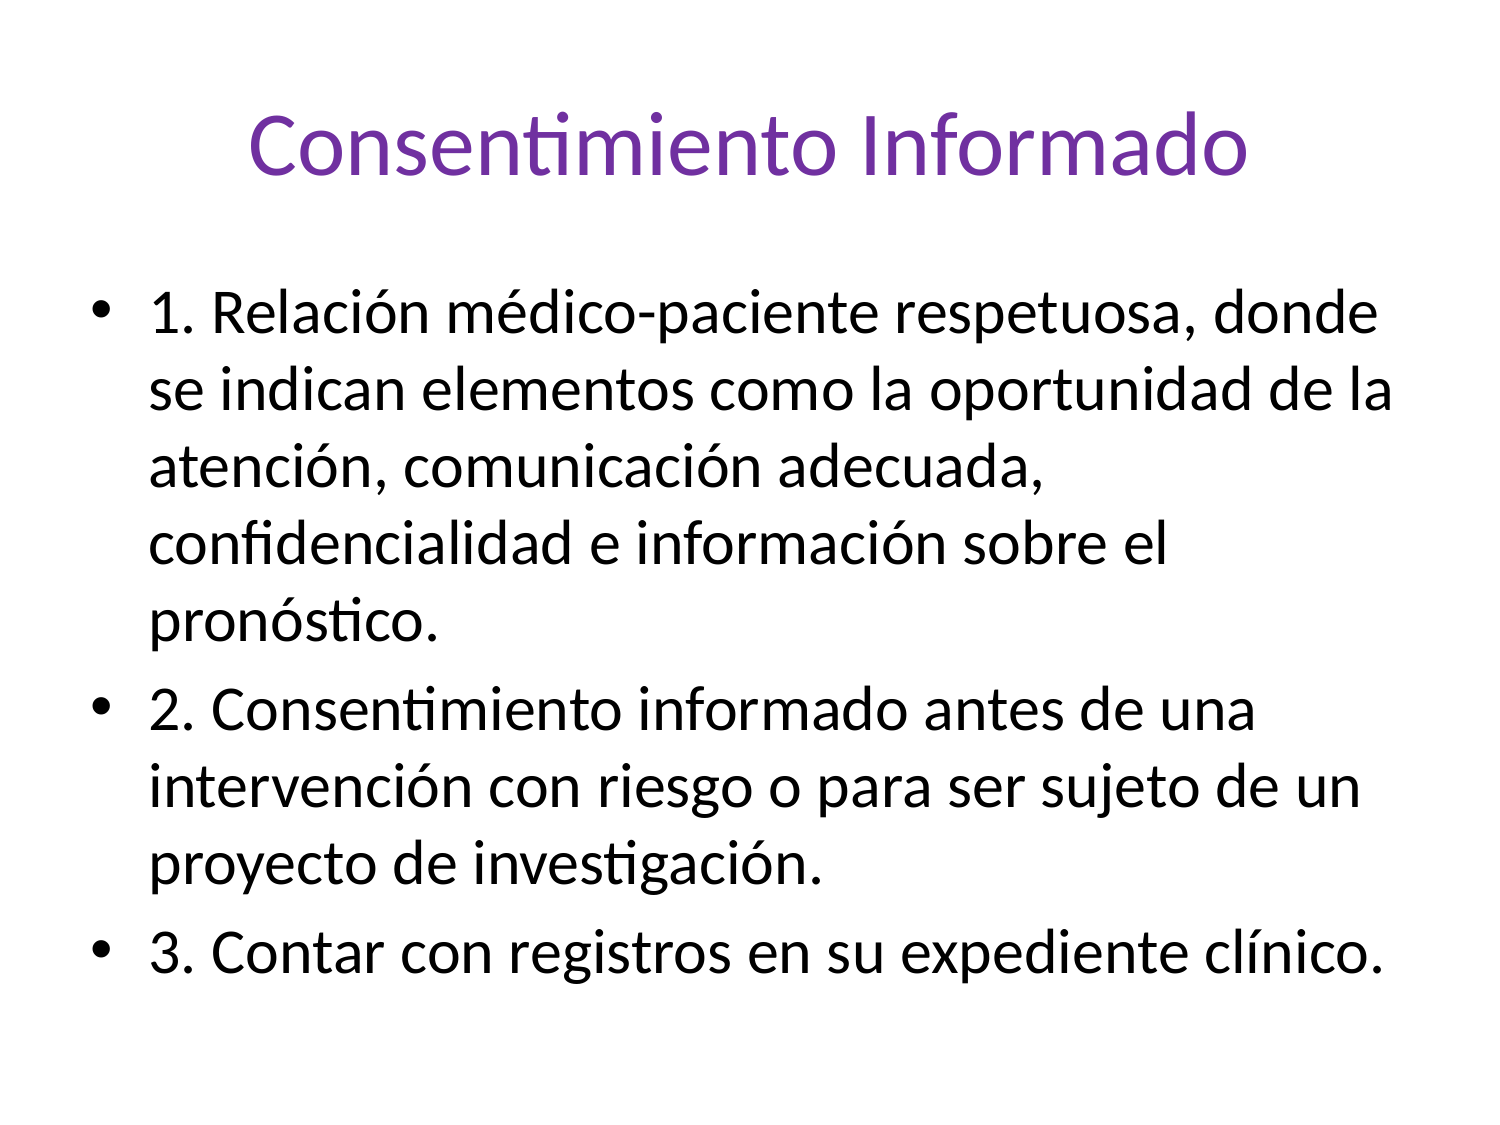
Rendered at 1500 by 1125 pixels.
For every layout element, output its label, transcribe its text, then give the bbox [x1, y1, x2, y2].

list 1. Relación médico-paciente respetuosa, donde se indican elementos como la oportunidad de la atención, comunicación adecuada, confidencialidad e información sobre el pronóstico. 2. Consentimiento informado antes de una intervención con riesgo o para ser sujeto de un proyecto de investigación. 3. Contar con registros en su expediente clínico. [75, 262, 1425, 1005]
title Consentimiento Informado [75, 45, 1425, 233]
